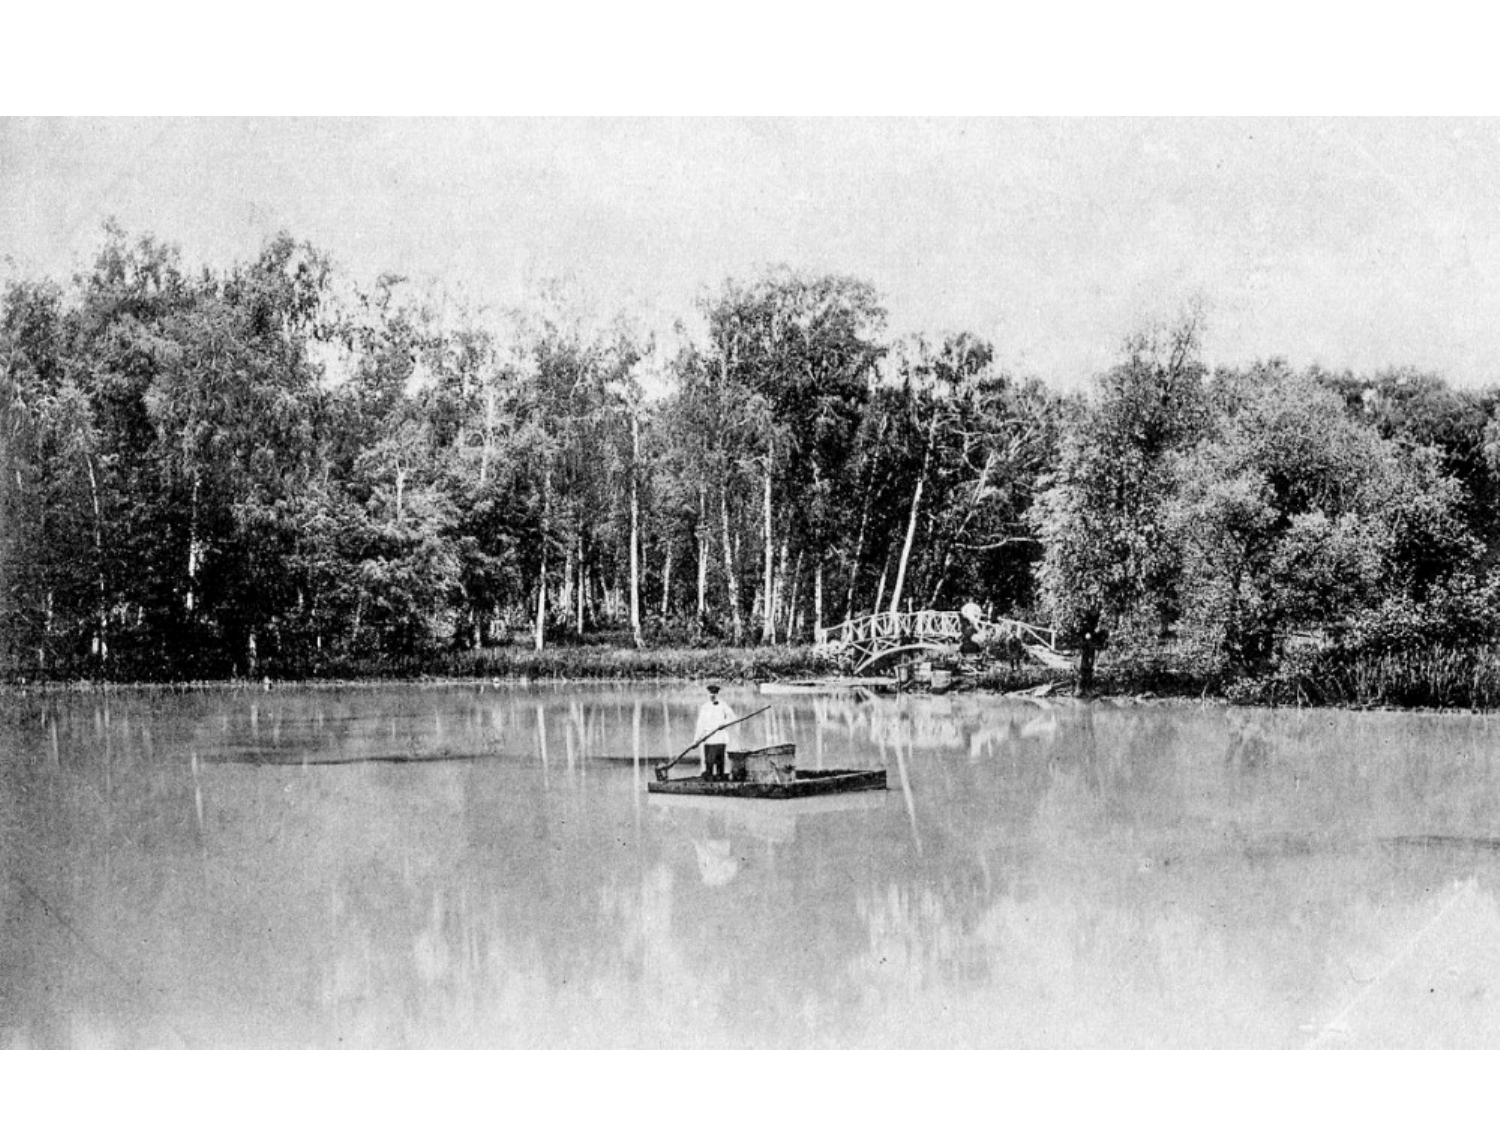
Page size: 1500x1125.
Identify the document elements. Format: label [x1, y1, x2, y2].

picture [0, 116, 1500, 1051]
